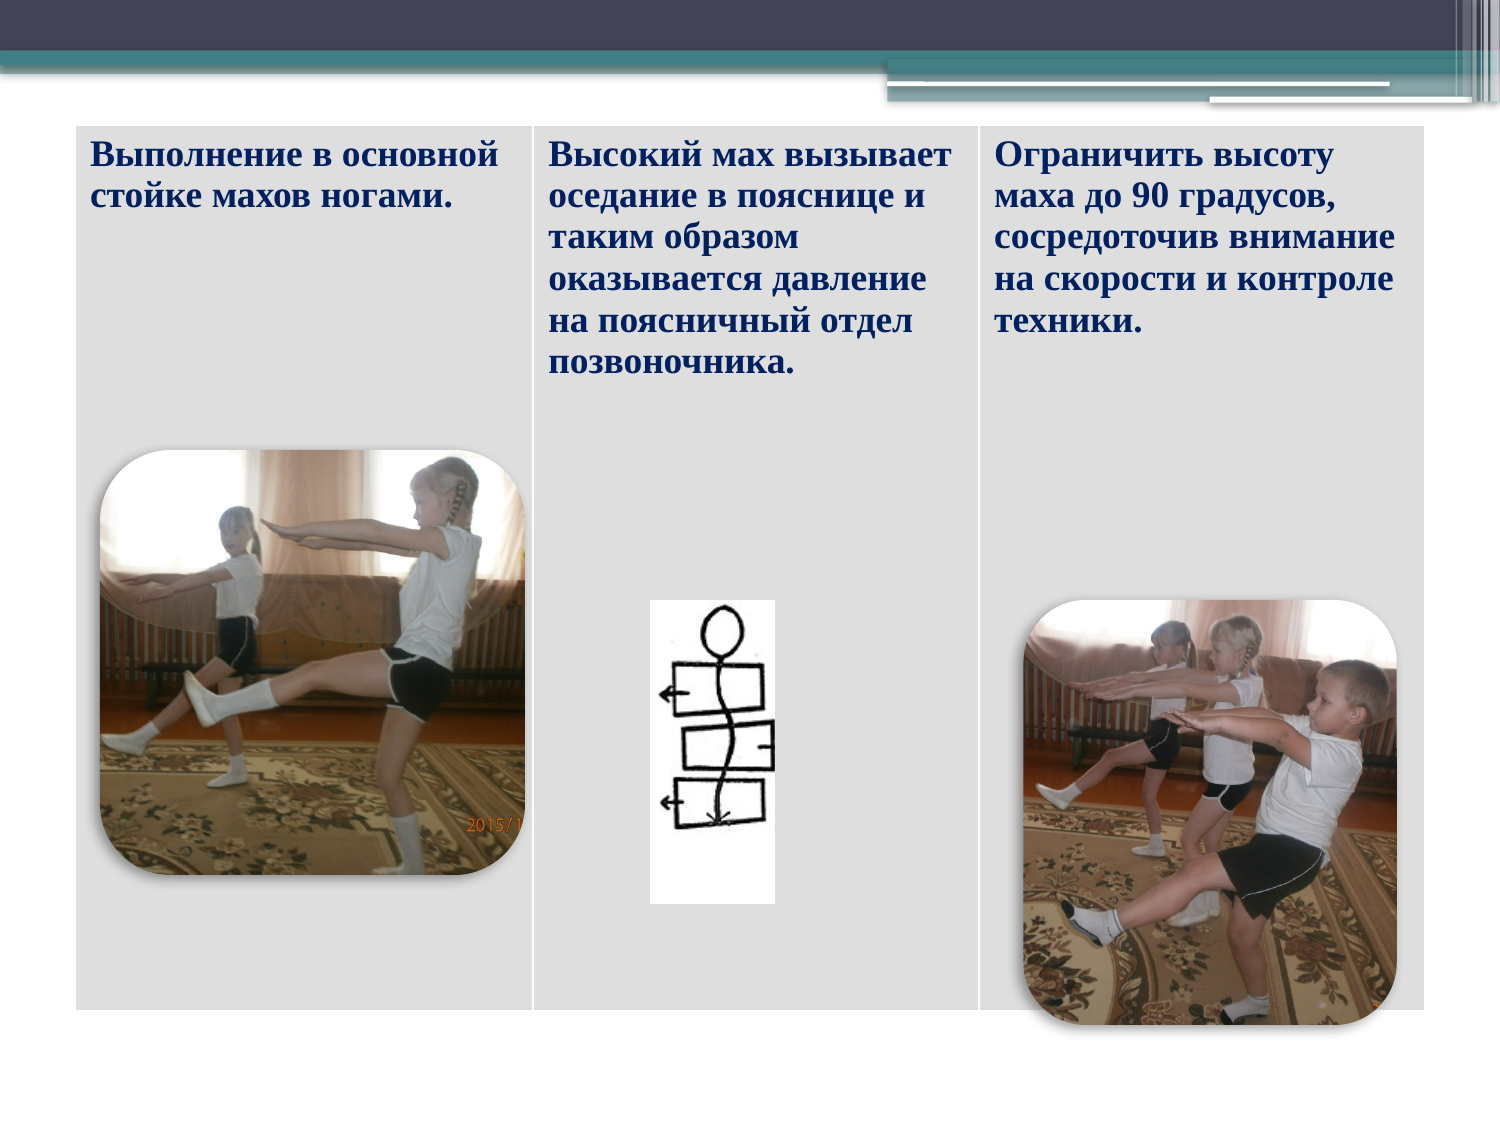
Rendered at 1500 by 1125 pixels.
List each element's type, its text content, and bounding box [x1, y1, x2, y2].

picture [649, 599, 776, 904]
picture [99, 449, 526, 876]
picture [1023, 599, 1397, 1026]
table_header Высокий мах вызывает оседание в пояснице и таким образом оказывается давление на поясничный отдел позвоночника. [534, 126, 978, 1010]
table_header Выполнение в основной стойке махов ногами. [76, 126, 532, 1010]
table_header Ограничить высоту маха до 90 градусов, сосредоточив внимание на скорости и контроле техники. [980, 126, 1424, 1010]
